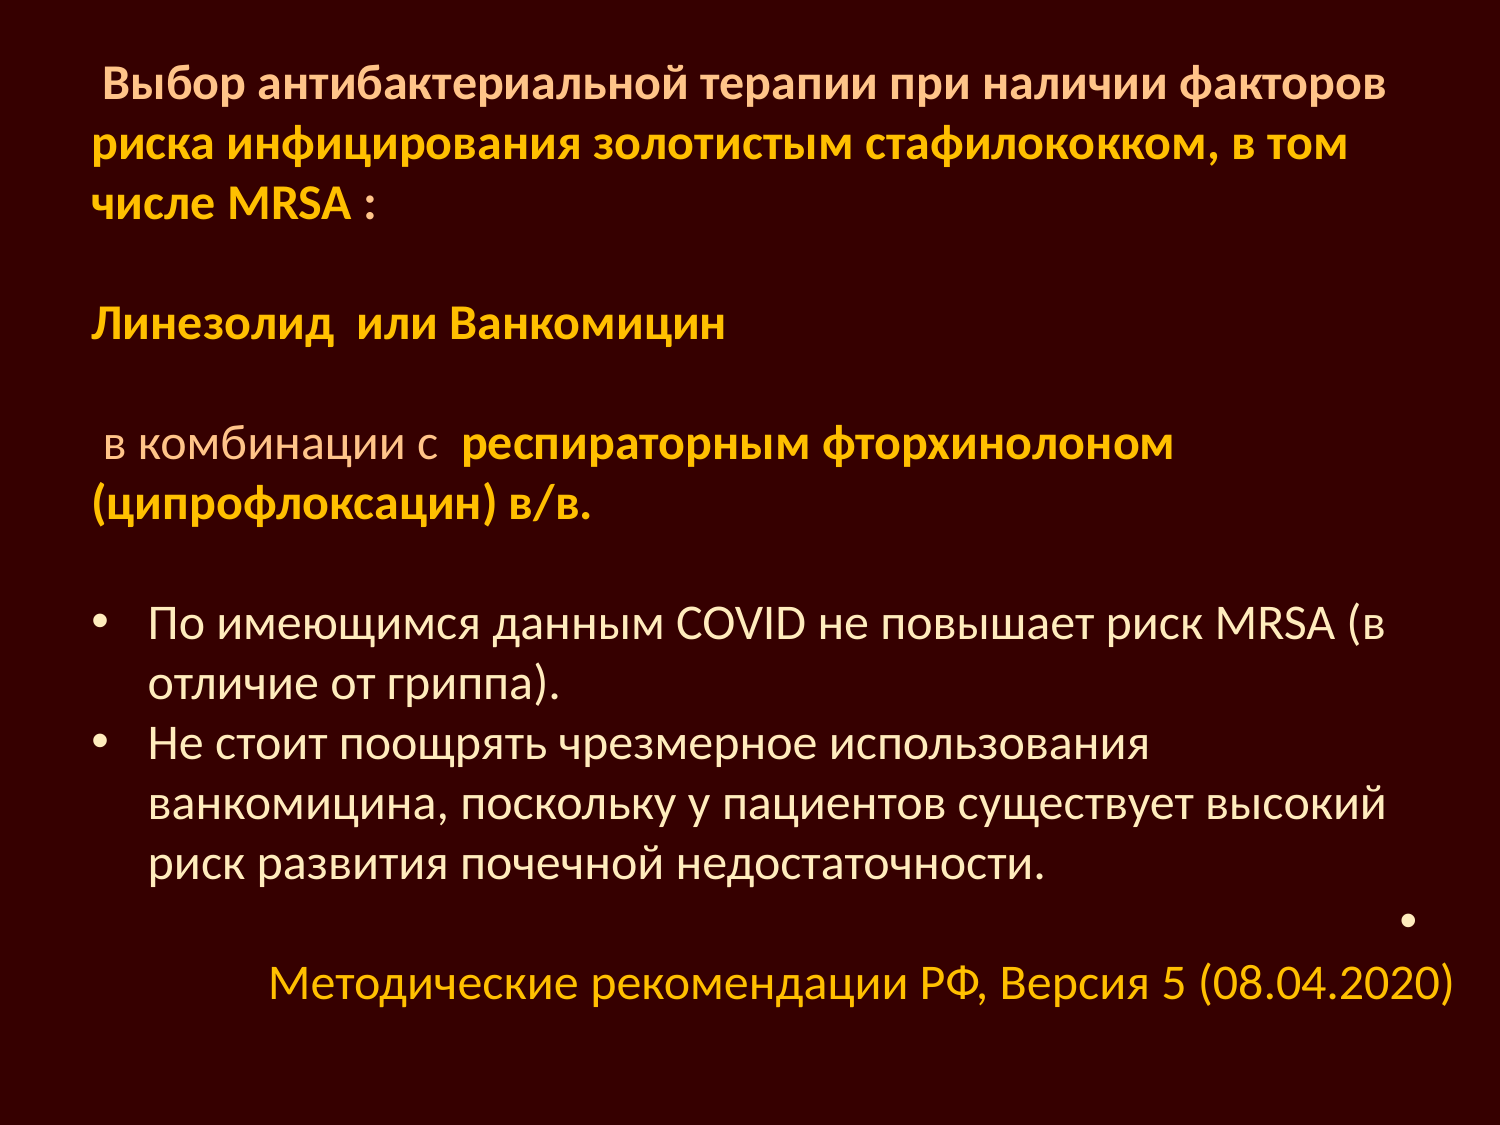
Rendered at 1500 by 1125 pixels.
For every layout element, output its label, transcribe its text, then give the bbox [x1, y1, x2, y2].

text_box Выбор антибактериальной терапии при наличии факторов риска инфицирования золотистым стафилококком, в том числе MRSA : Линезолид или Ванкомицин в комбинации с респираторным фторхинолоном (ципрофлоксацин) в/в. По имеющимся данным COVID не повышает риск MRSA (в отличие от гриппа). Не стоит поощрять чрезмерное использования ванкомицина, поскольку у пациентов существует высокий риск развития почечной недостаточности. Методические рекомендации РФ, Версия 5 (08.04.2020) [76, 42, 1471, 1018]
